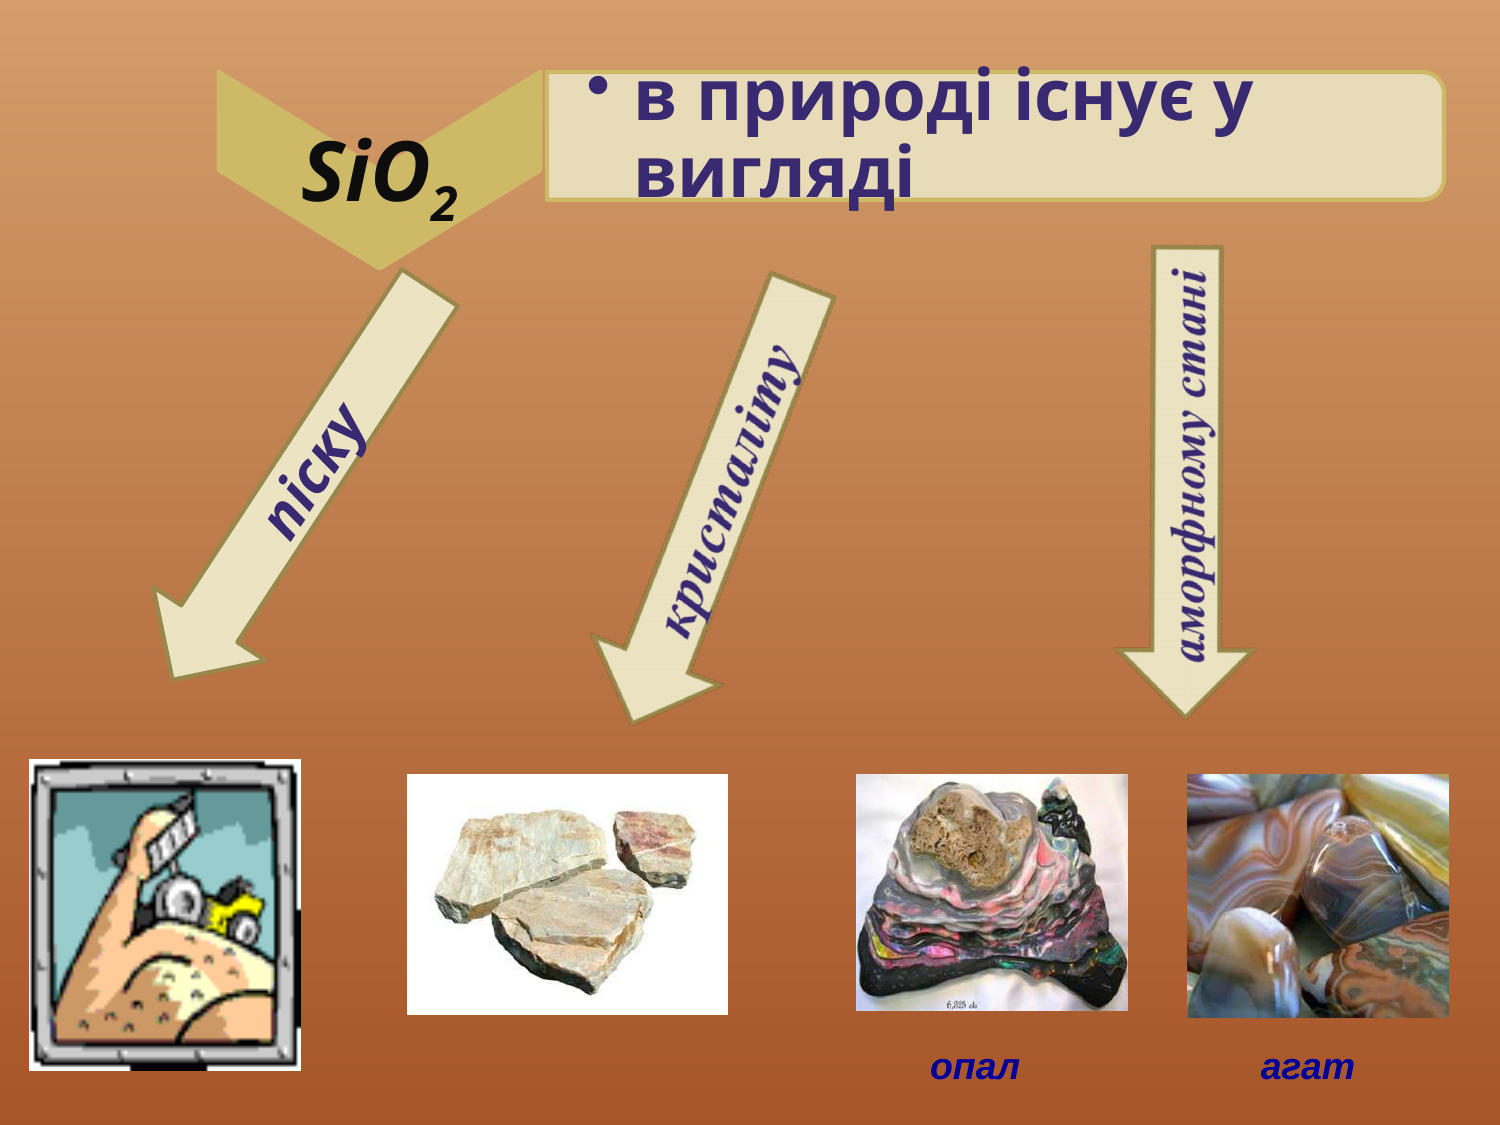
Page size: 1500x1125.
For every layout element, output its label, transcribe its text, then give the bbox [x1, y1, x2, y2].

picture [526, 266, 923, 756]
picture [407, 774, 728, 1016]
picture [855, 774, 1129, 1011]
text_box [163, 71, 1500, 269]
picture [982, 243, 1394, 735]
picture [29, 758, 302, 1071]
text_box агат [1246, 1061, 1400, 1095]
text_box опал [915, 1054, 1046, 1095]
text_box піску [151, 313, 456, 682]
picture [1186, 773, 1449, 1018]
